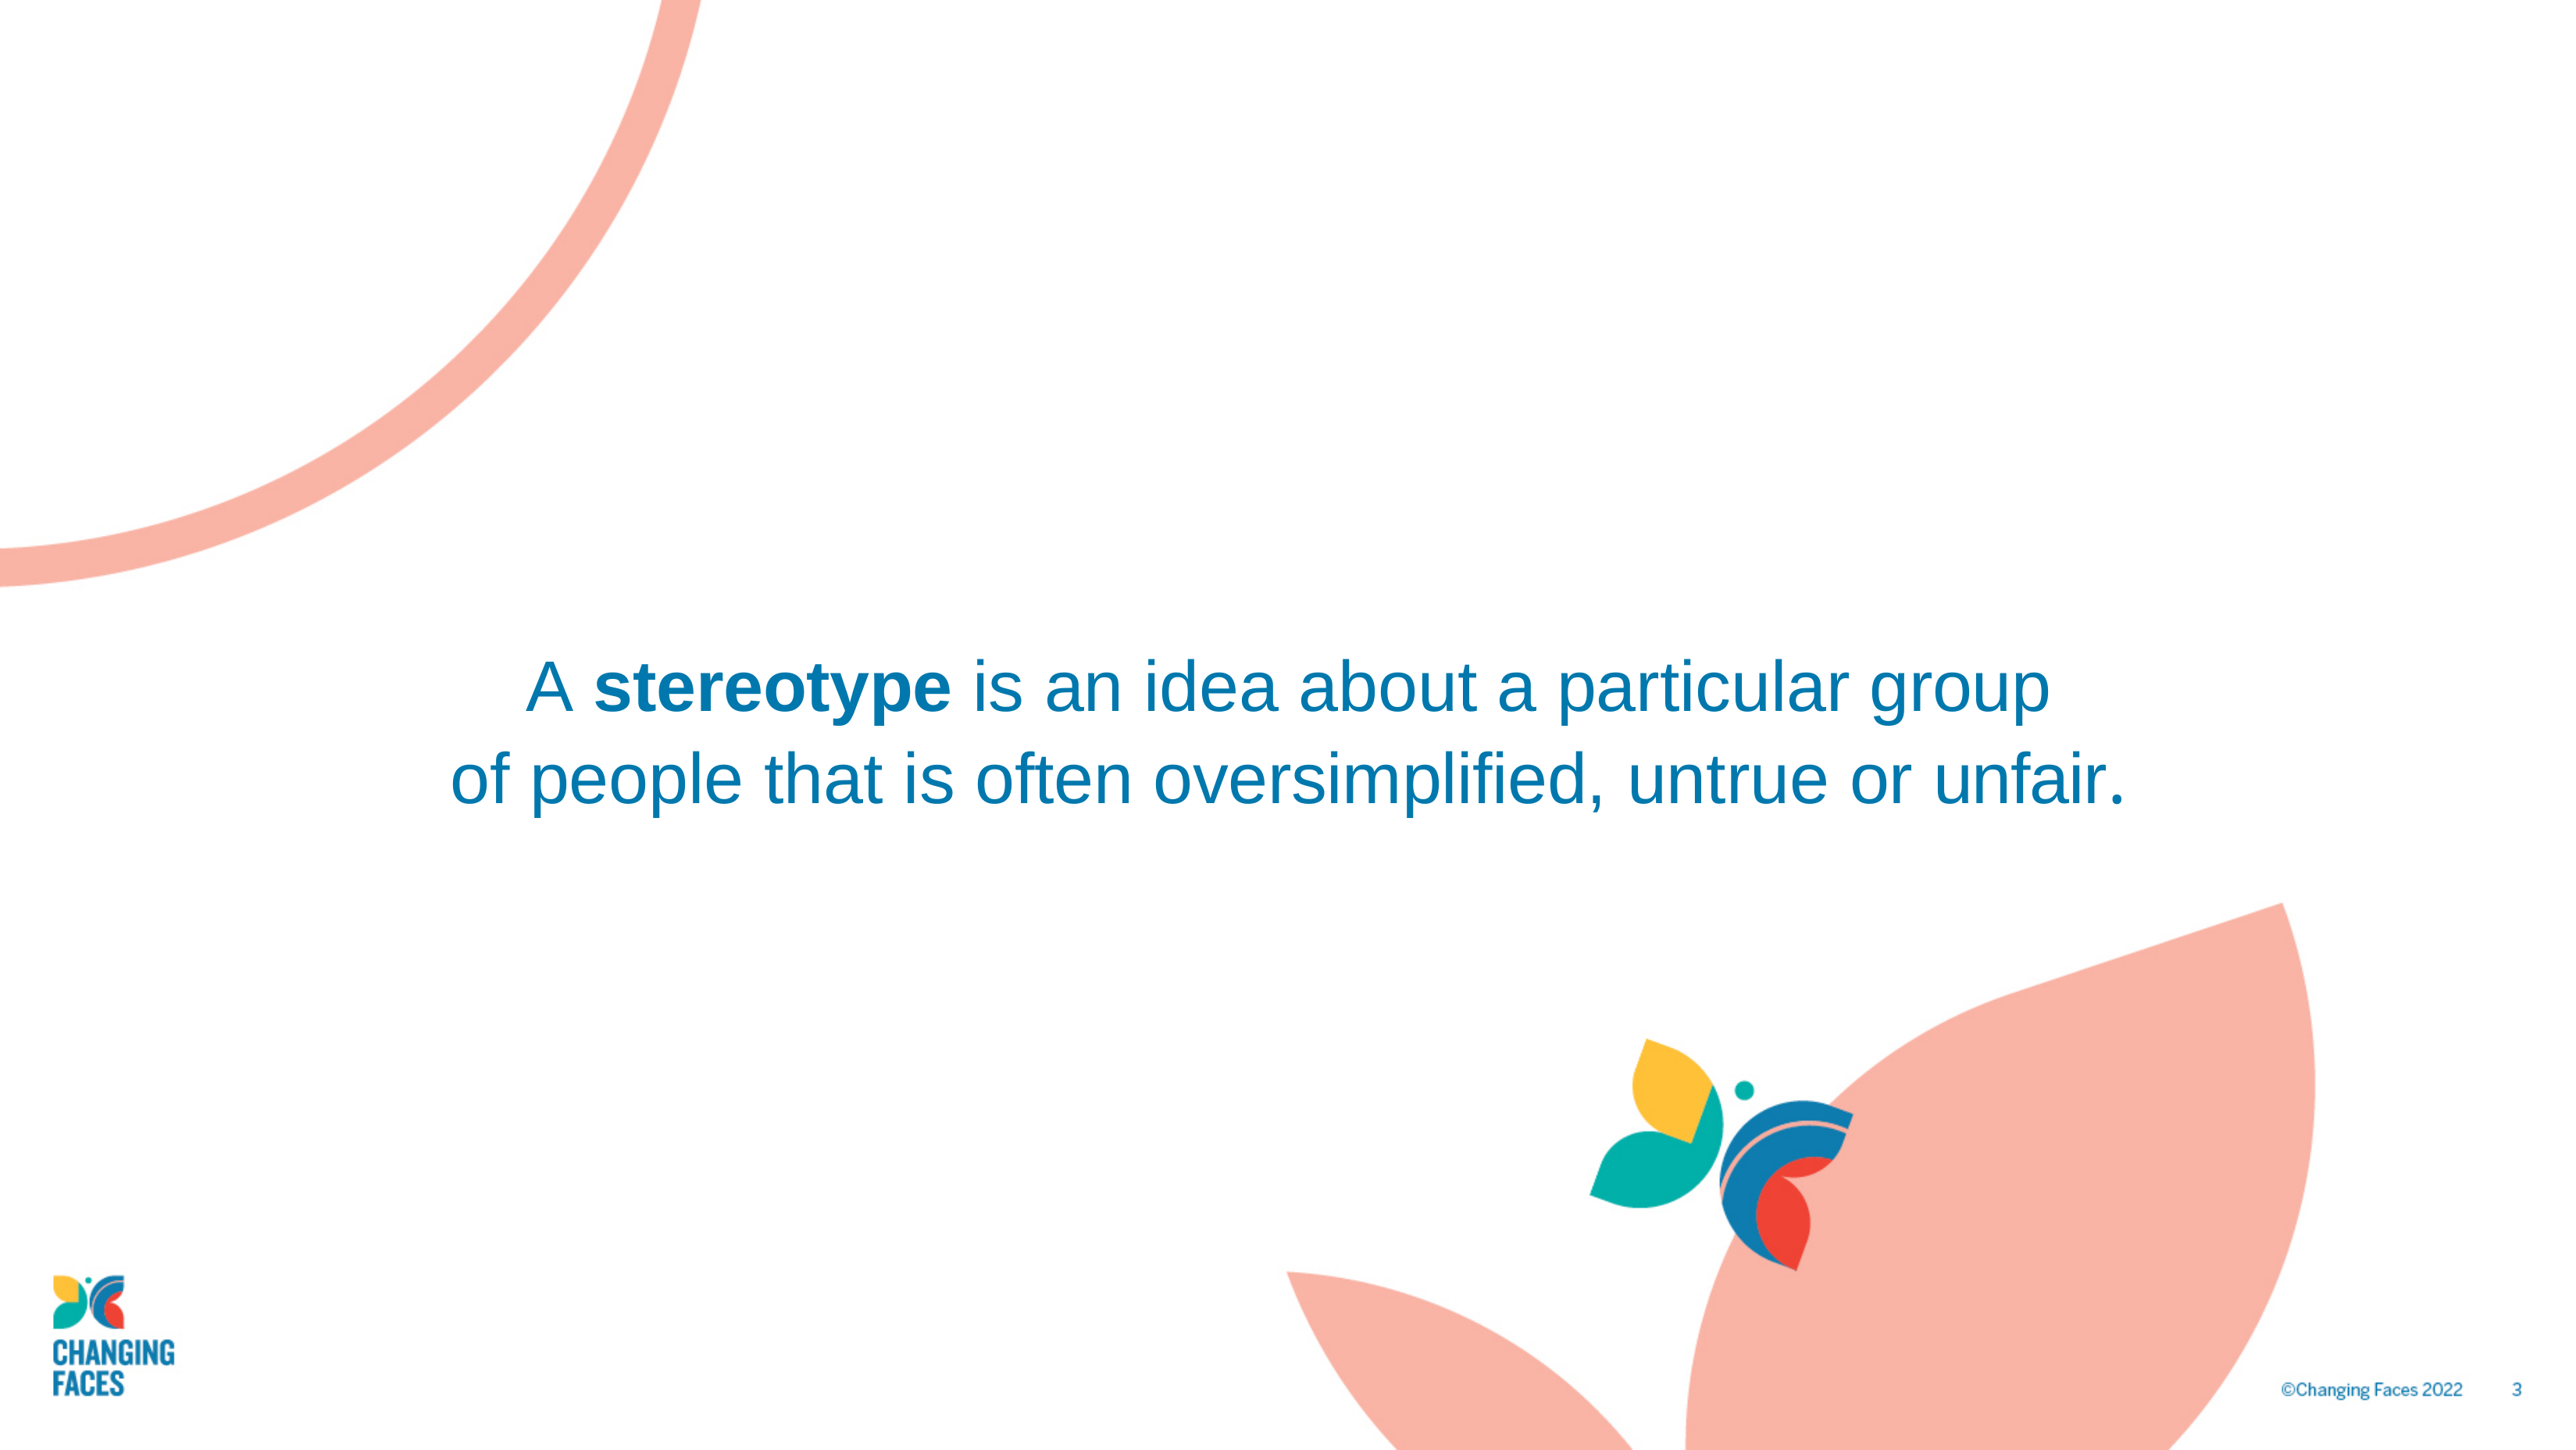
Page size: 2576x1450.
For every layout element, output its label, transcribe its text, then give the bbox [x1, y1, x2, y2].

picture [0, 0, 2576, 1450]
title A stereotype is an idea about a particular group of people that is often oversimplified, untrue or unfair. [394, 599, 2183, 850]
